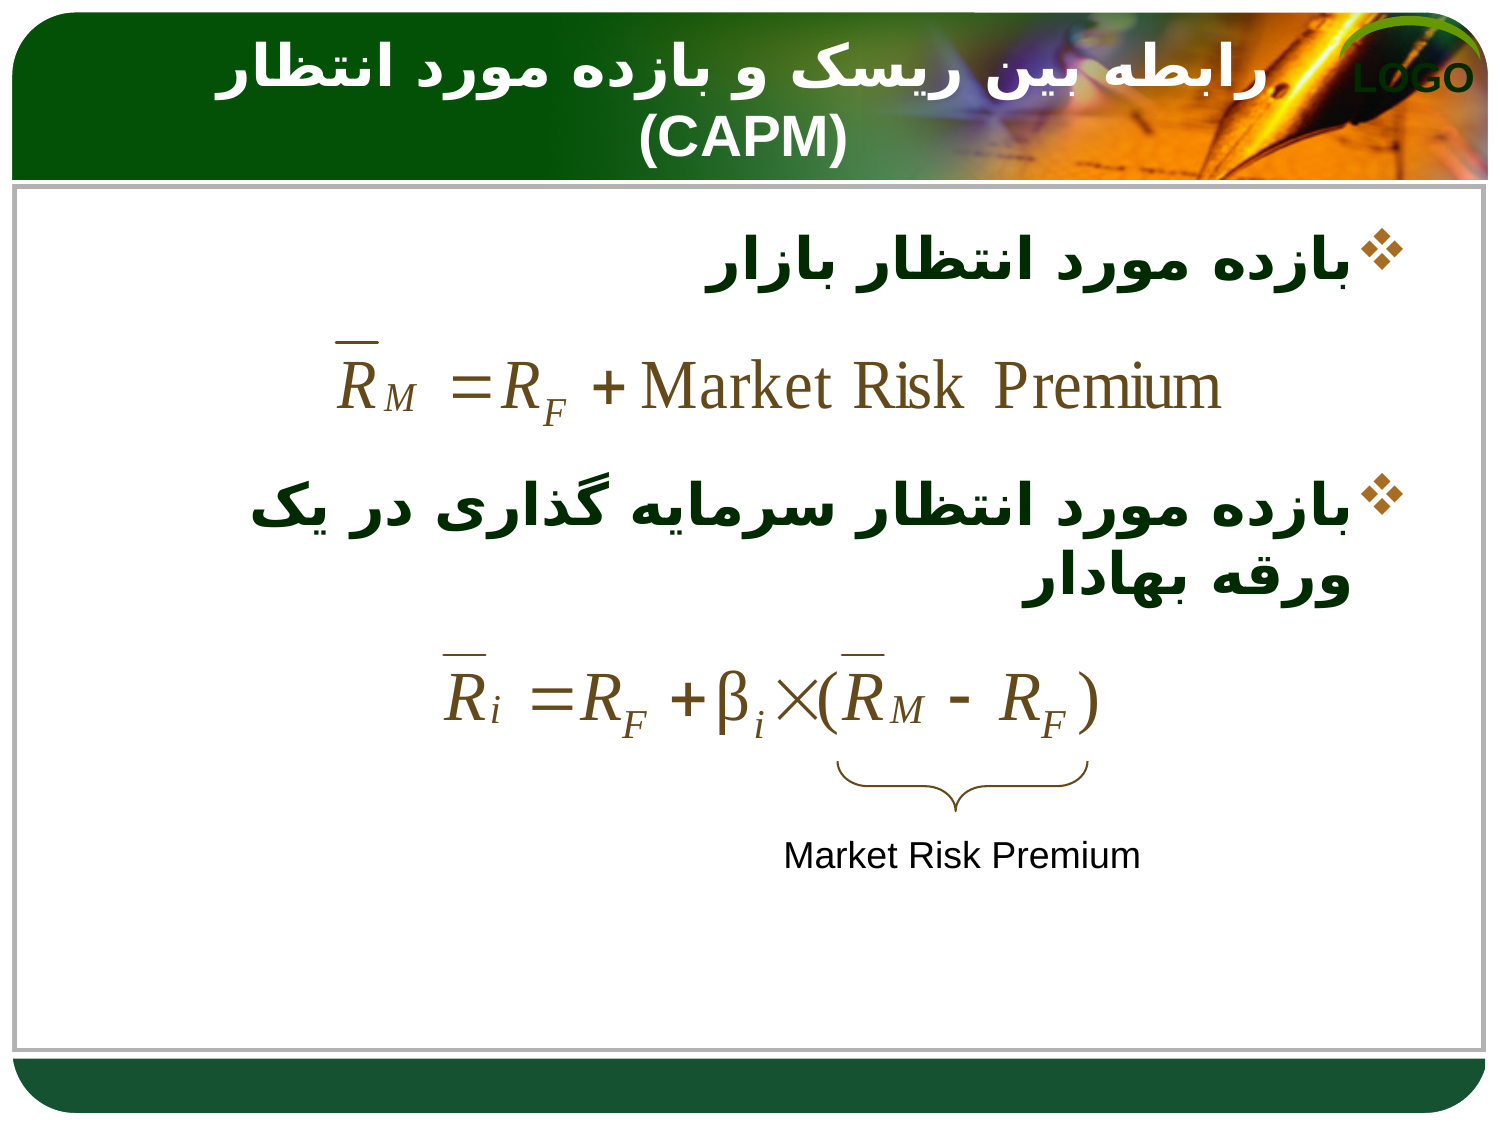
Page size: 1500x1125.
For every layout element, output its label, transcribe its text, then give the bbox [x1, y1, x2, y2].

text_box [432, 638, 1106, 752]
text_box Market Risk Premium [699, 823, 1225, 884]
list بازده مورد انتظار بازار بازده مورد انتظار سرمایه گذاری در یک ورقه بهادار [75, 214, 1425, 1025]
picture [13, 13, 1487, 180]
title رابطه بین ریسک و بازده مورد انتظار (CAPM) [75, 52, 1413, 145]
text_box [324, 326, 1253, 434]
text_box [837, 761, 1088, 812]
